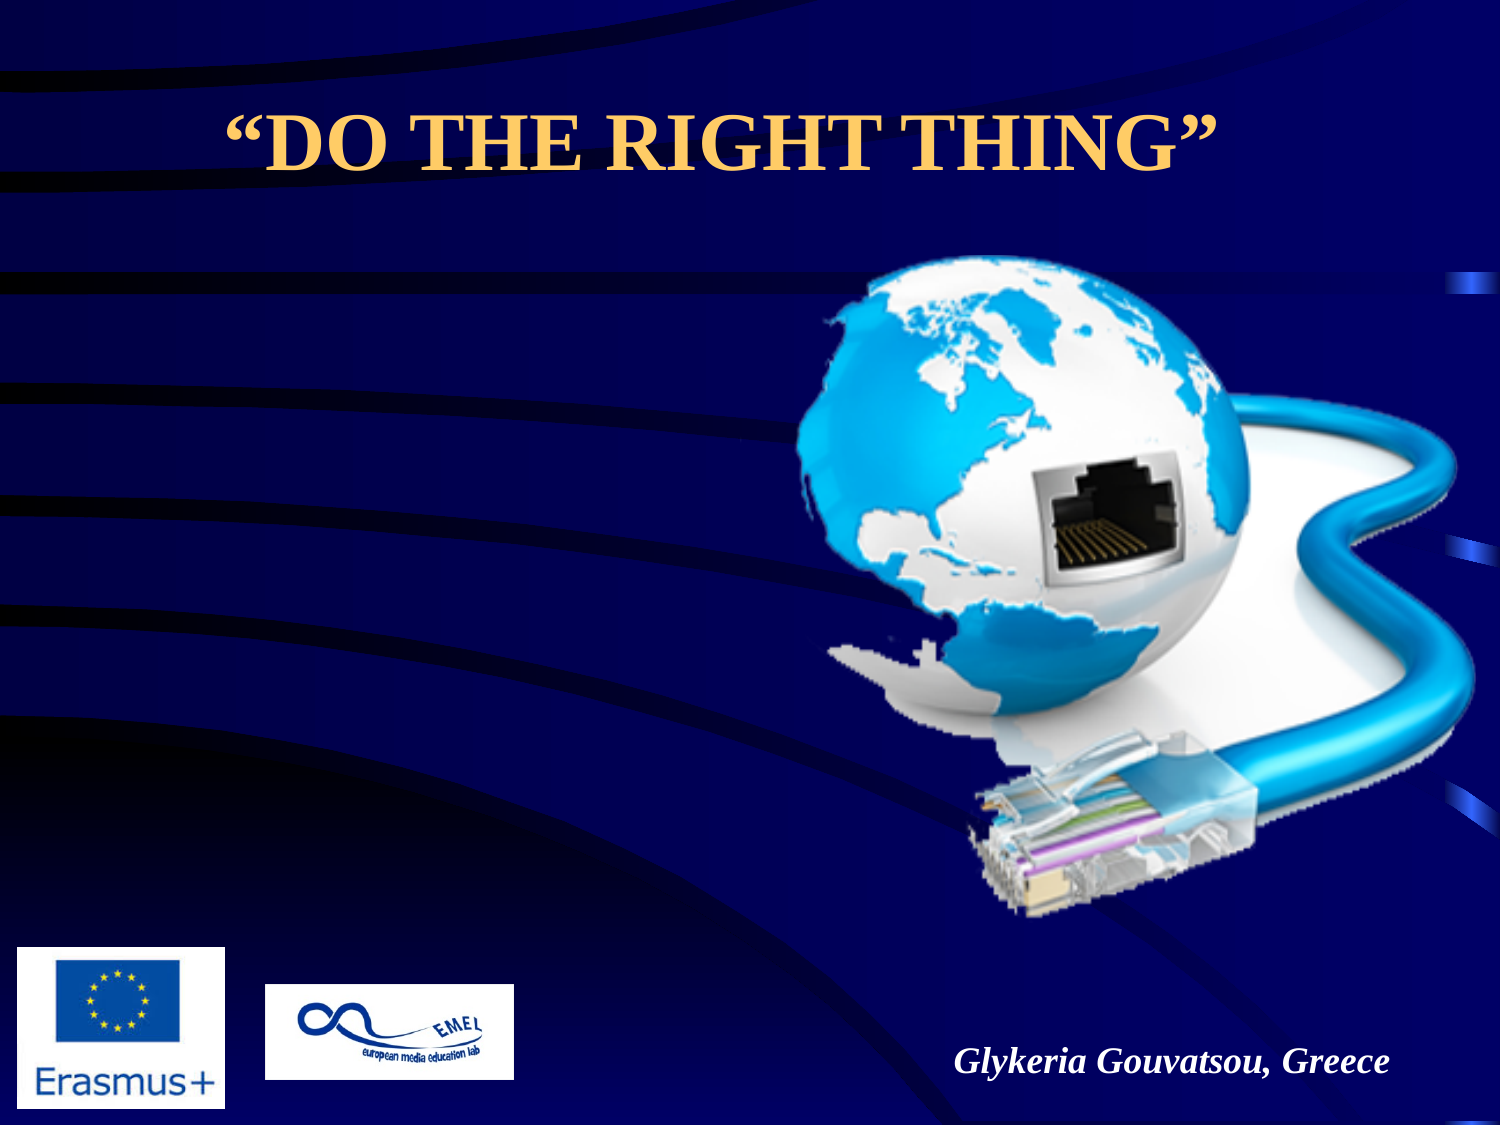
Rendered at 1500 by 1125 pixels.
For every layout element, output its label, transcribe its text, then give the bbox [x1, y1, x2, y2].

text_box Glykeria Gouvatsou, Greece [938, 1028, 1417, 1089]
text_box “DO THE RIGHT THING” [42, 43, 1402, 232]
picture [17, 947, 225, 1110]
picture [740, 255, 1478, 924]
picture [265, 984, 514, 1080]
